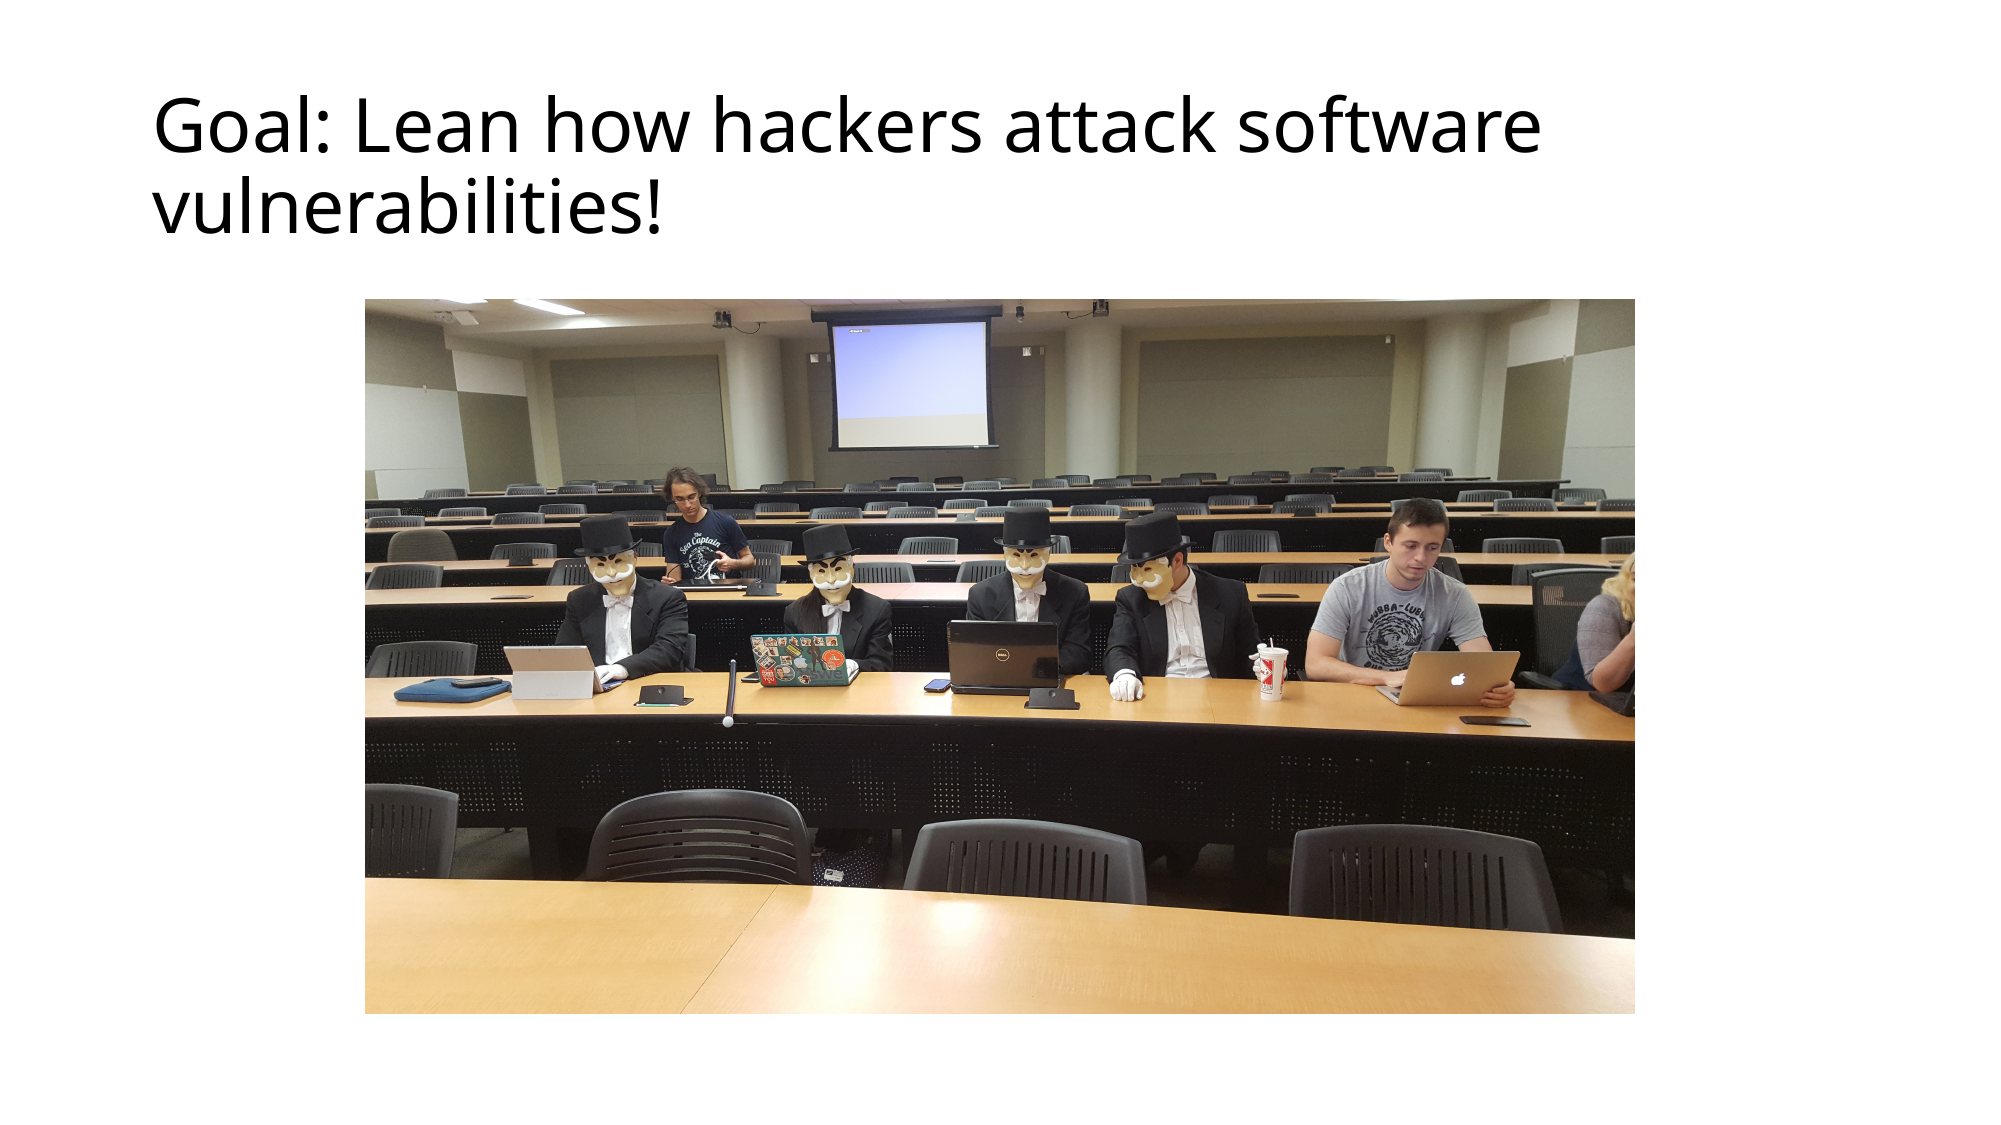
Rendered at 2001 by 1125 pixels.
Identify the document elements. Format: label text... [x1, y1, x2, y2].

title Goal: Lean how hackers attack software vulnerabilities! [137, 59, 1863, 278]
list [365, 299, 1635, 1014]
